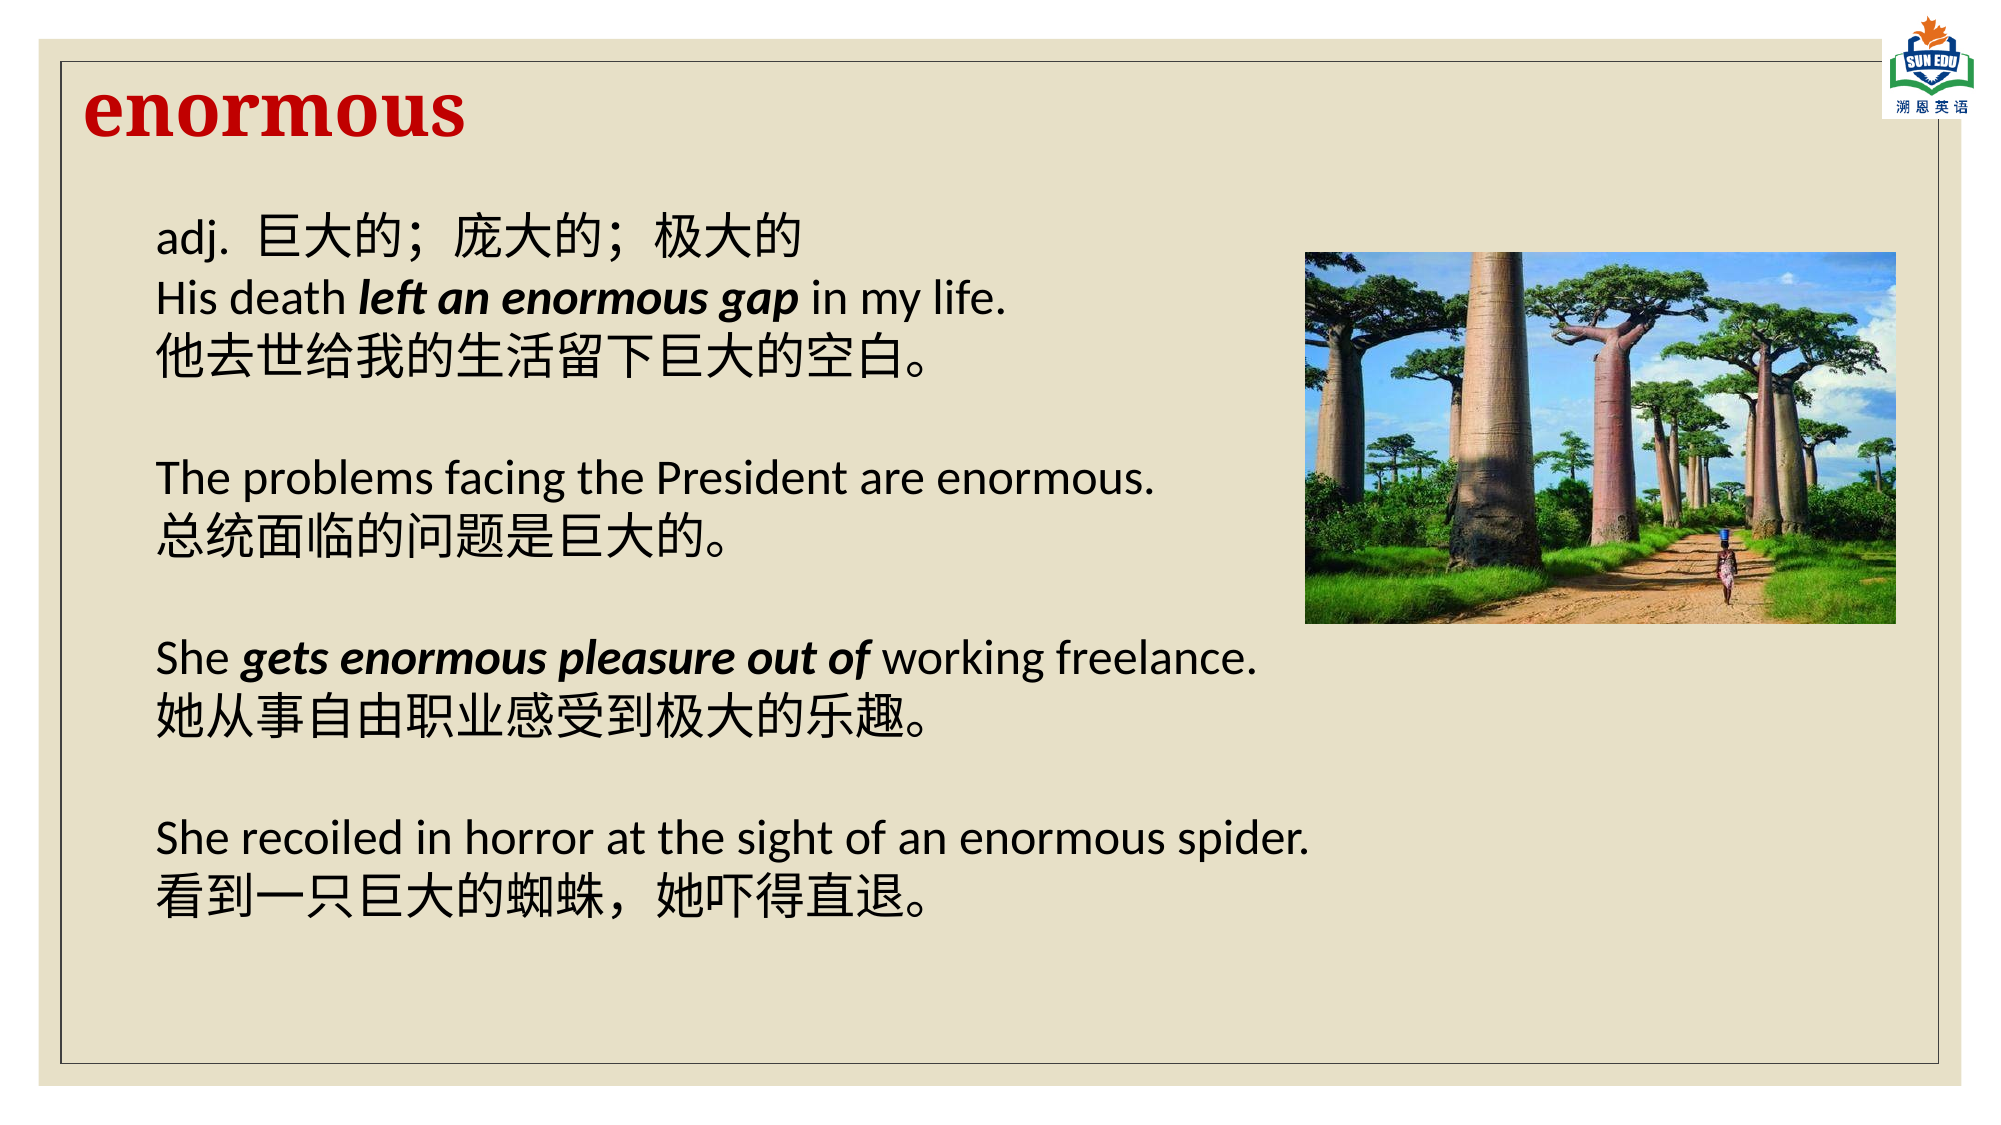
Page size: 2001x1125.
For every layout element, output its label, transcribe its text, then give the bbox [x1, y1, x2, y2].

text_box enormous [67, 53, 498, 249]
text_box adj. 巨大的；庞大的；极大的 His death left an enormous gap in my life. 他去世给我的生活留下巨大的空白。 The problems facing the President are enormous. 总统面临的问题是巨大的。 She gets enormous pleasure out of working freelance. 她从事自由职业感受到极大的乐趣。 She recoiled in horror at the sight of an enormous spider. 看到一只巨大的蜘蛛，她吓得直退。 [140, 197, 1862, 933]
picture [1882, 13, 1983, 119]
picture [1305, 252, 1896, 624]
